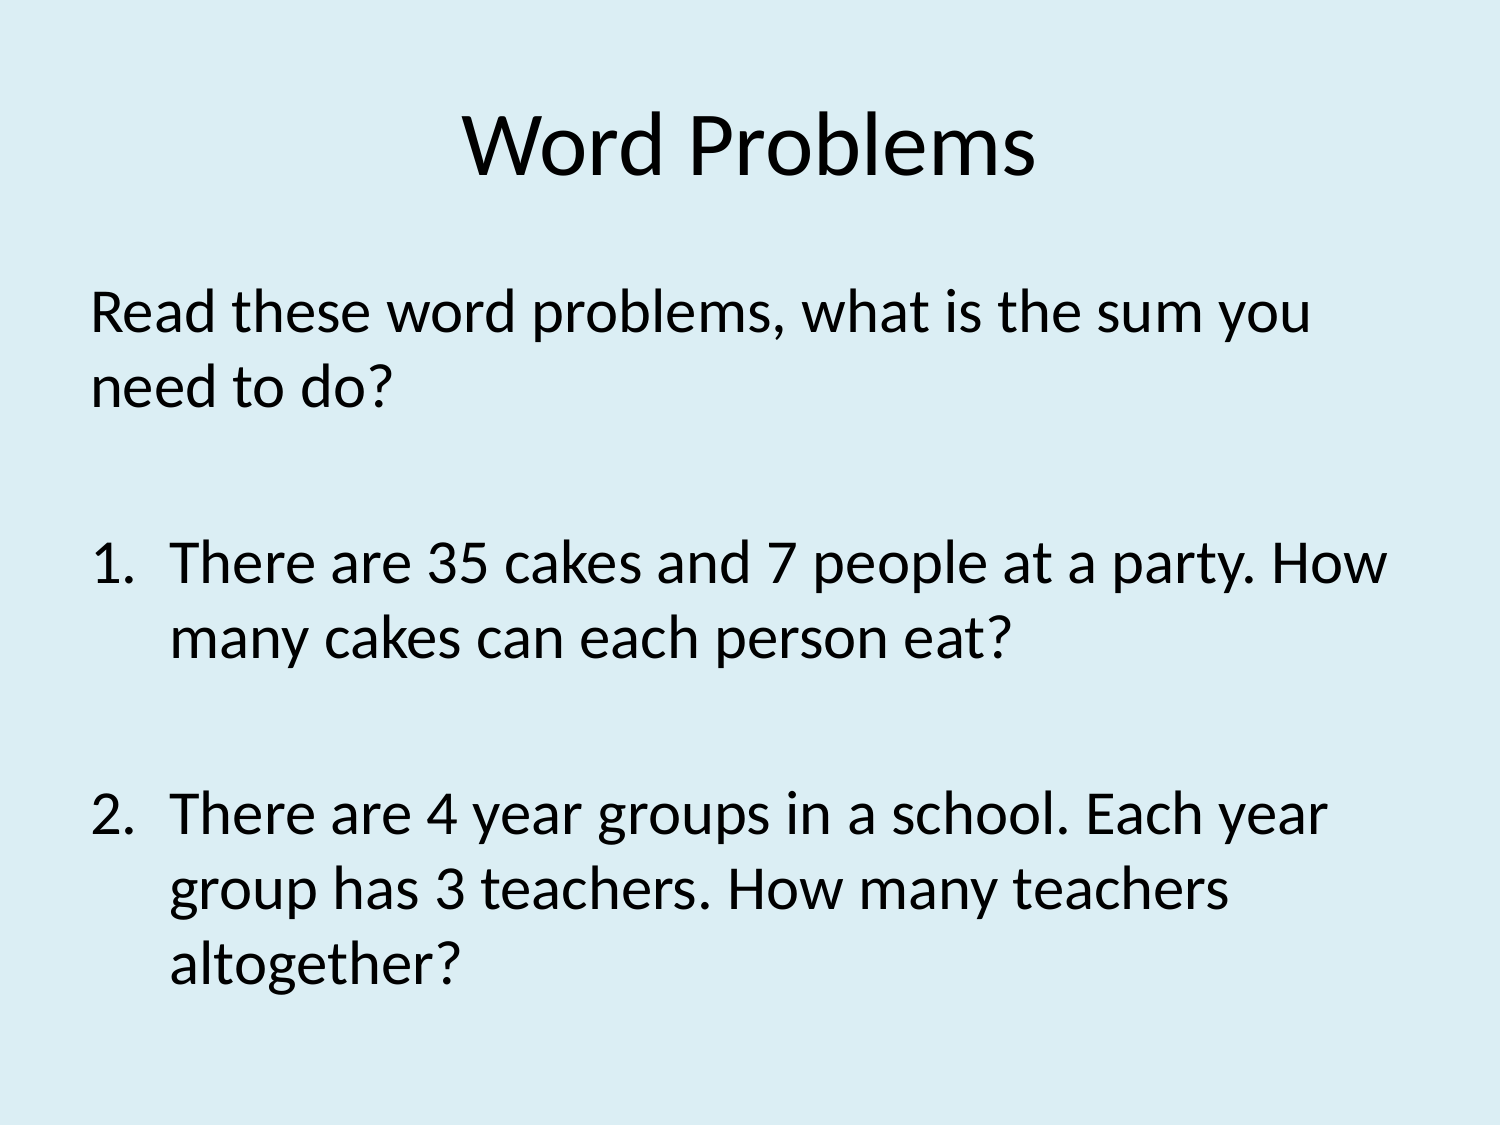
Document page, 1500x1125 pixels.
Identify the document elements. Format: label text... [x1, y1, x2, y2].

title Word Problems [75, 45, 1425, 233]
list Read these word problems, what is the sum you need to do? There are 35 cakes and 7 people at a party. How many cakes can each person eat? There are 4 year groups in a school. Each year group has 3 teachers. How many teachers altogether? [75, 262, 1425, 1005]
